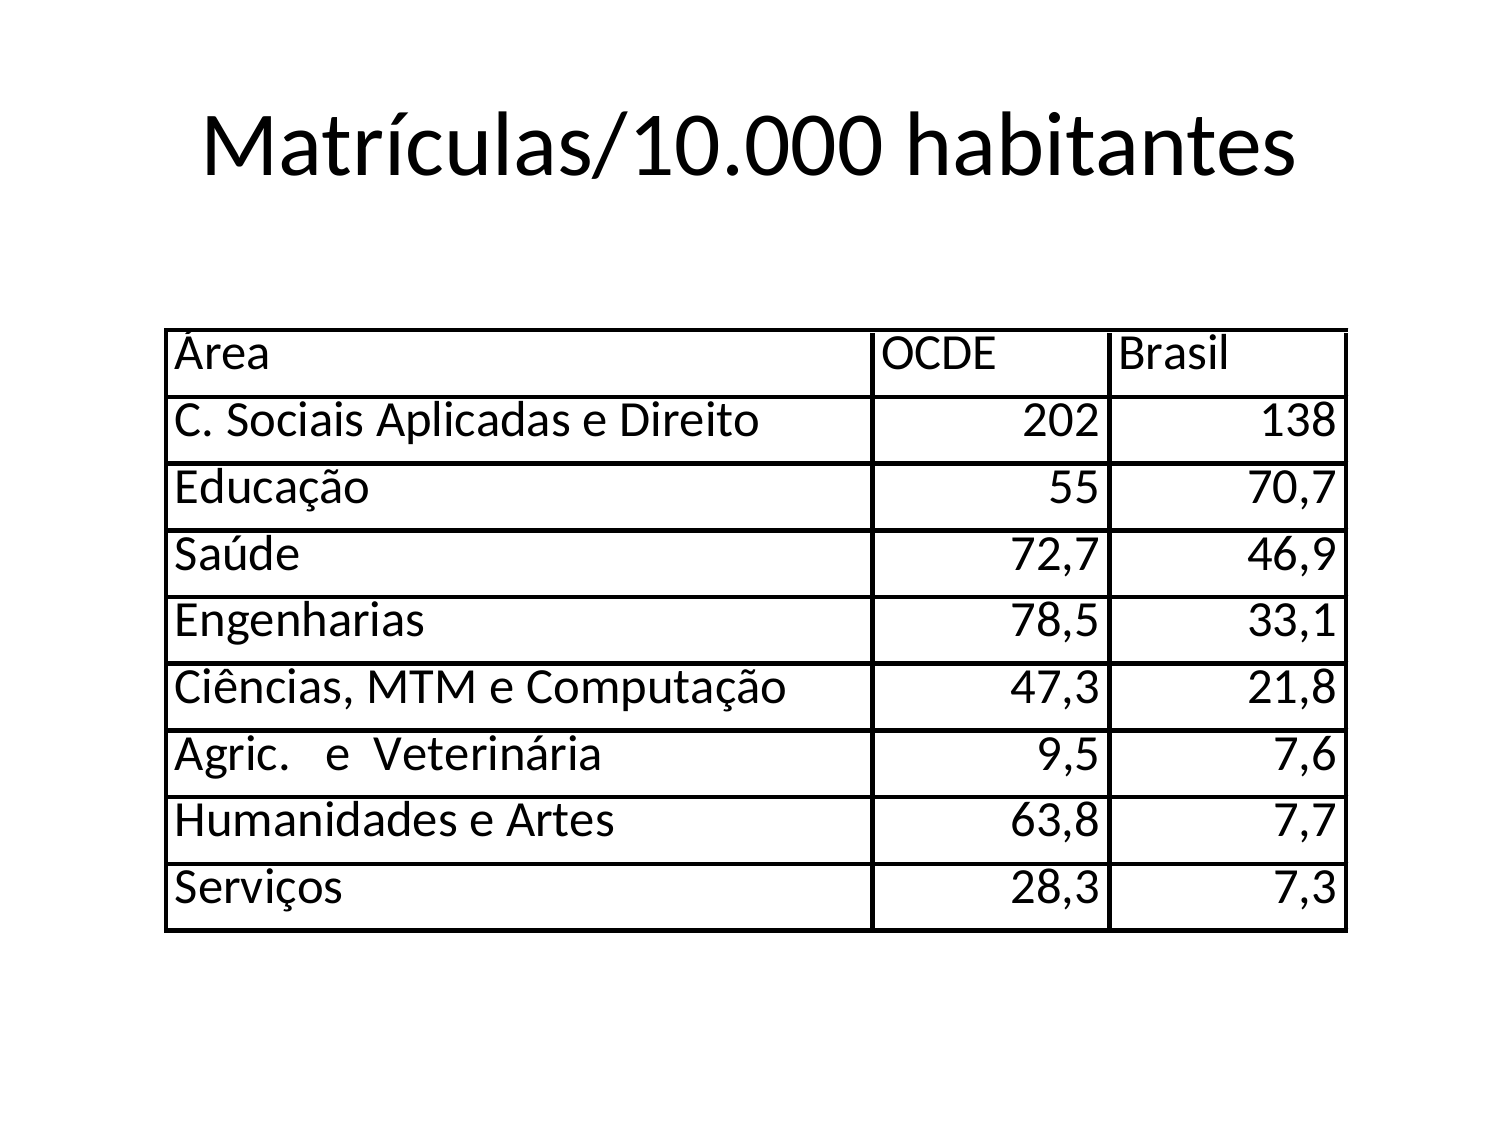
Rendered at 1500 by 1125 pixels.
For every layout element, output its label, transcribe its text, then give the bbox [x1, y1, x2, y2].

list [163, 327, 1349, 933]
title Matrículas/10.000 habitantes [75, 45, 1425, 233]
